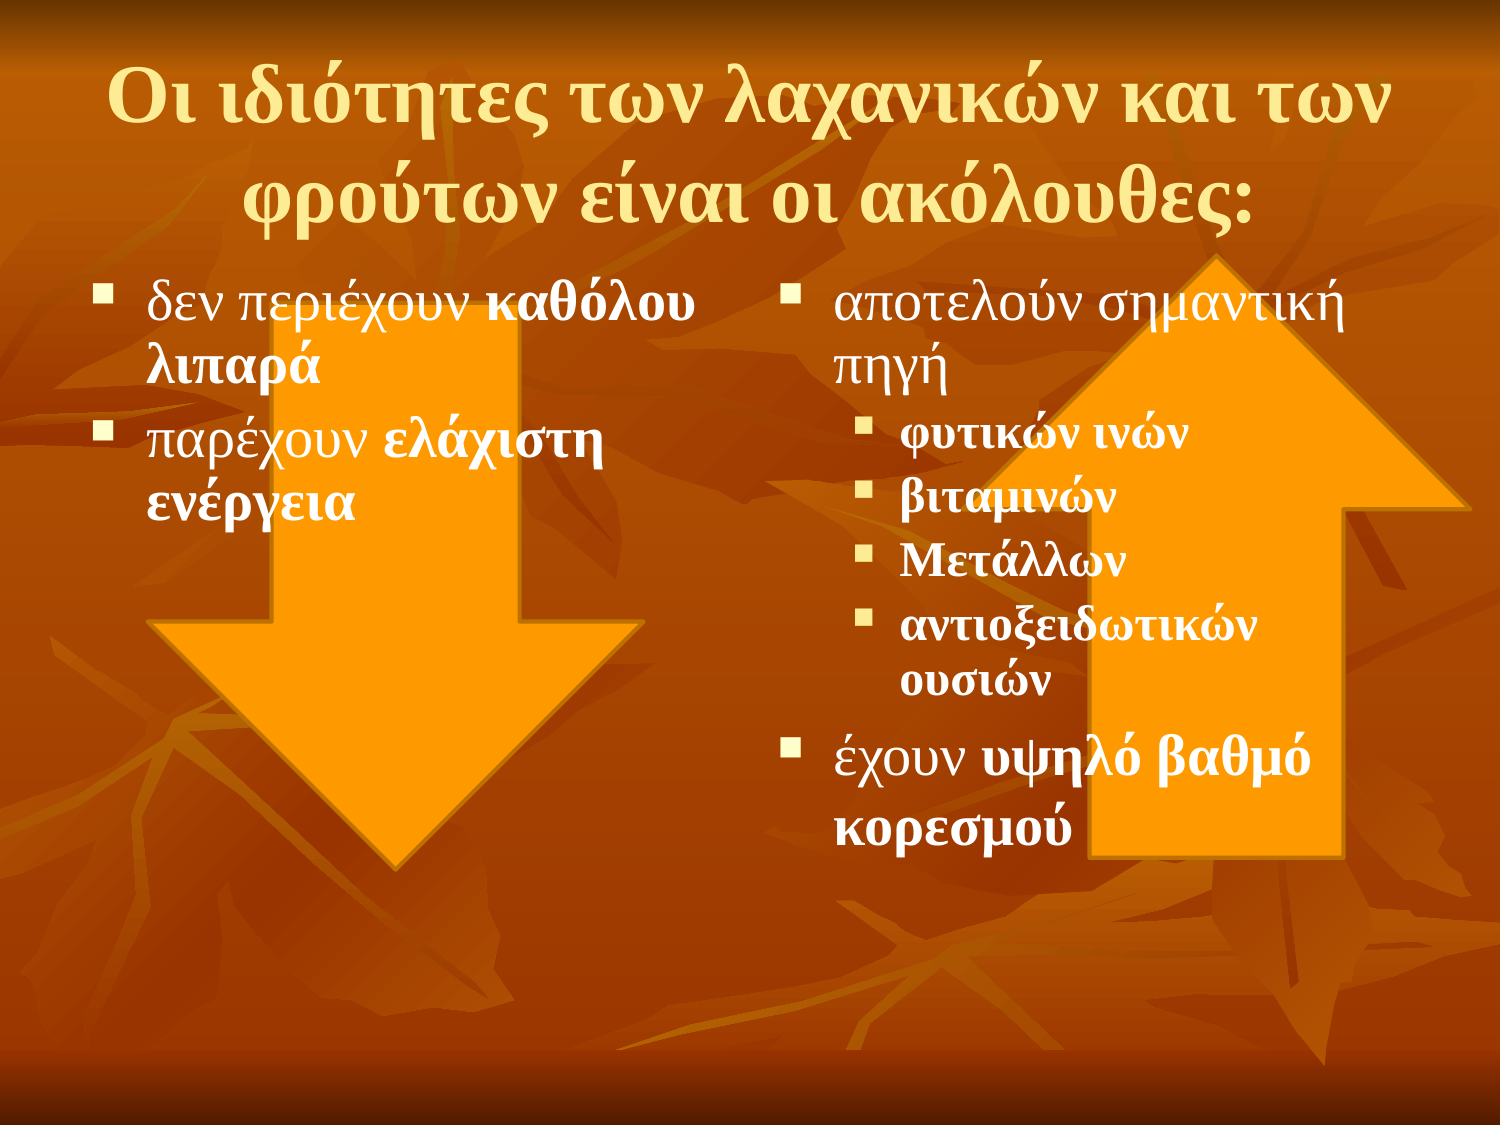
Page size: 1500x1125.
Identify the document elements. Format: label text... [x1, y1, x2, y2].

list δεν περιέχουν καθόλου λιπαρά παρέχουν ελάχιστη ενέργεια [74, 262, 738, 1006]
list αποτελούν σημαντική πηγή φυτικών ινών βιταμινών Μετάλλων αντιοξειδωτικών ουσιών έχουν υψηλό βαθμό κορεσμού [762, 262, 1426, 1006]
text_box [1426, 461, 1473, 512]
text_box [1206, 253, 1227, 262]
title Oι ιδιότητες των λαχανικών και των φρούτων είναι οι ακόλουθες: [74, 45, 1426, 234]
